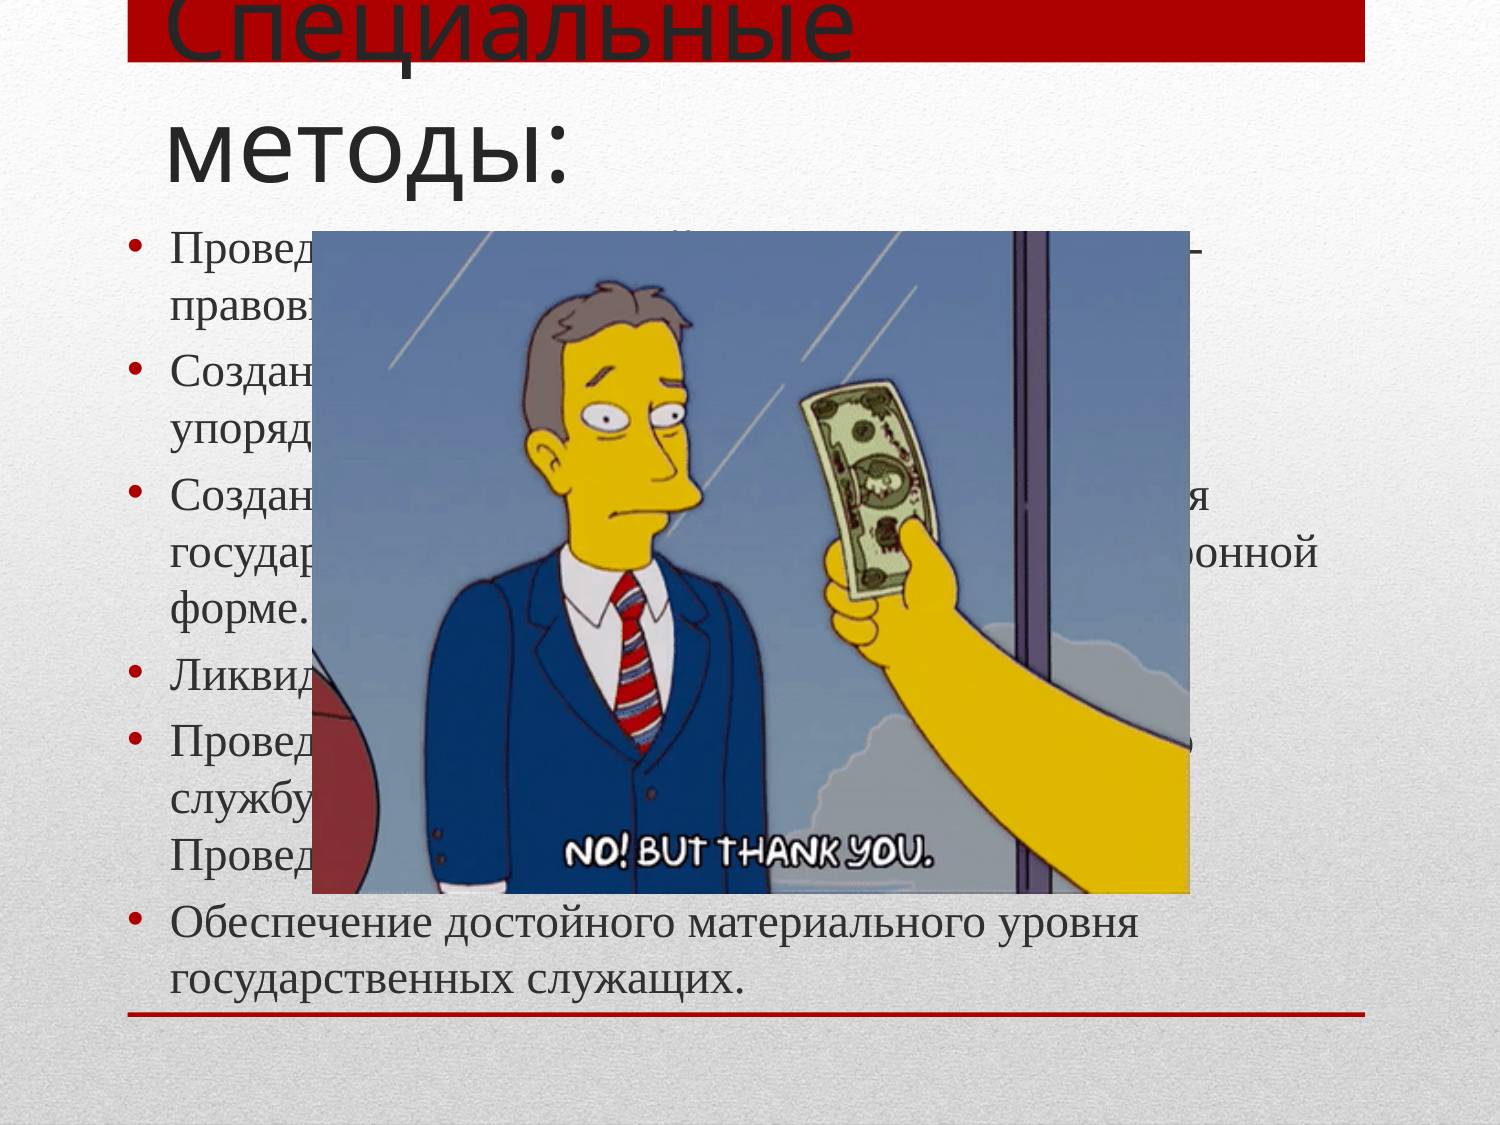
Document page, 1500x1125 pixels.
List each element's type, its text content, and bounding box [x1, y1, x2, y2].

title Специальные методы: [147, 0, 1261, 208]
picture [312, 230, 1191, 894]
list Проведение юридической экспертизы нормативно-правовых актов. Создание административных регламентов через упорядочивание государственных функций. Создание многофункциональных центров оказания государственных и муниципальных услуг в электронной форме. Ликвидация конфликта интереса. Проведение строгого конкурса на муниципальную службу. Проведении ротации кадров. Обеспечение достойного материального уровня государственных служащих. [112, 208, 1350, 1012]
